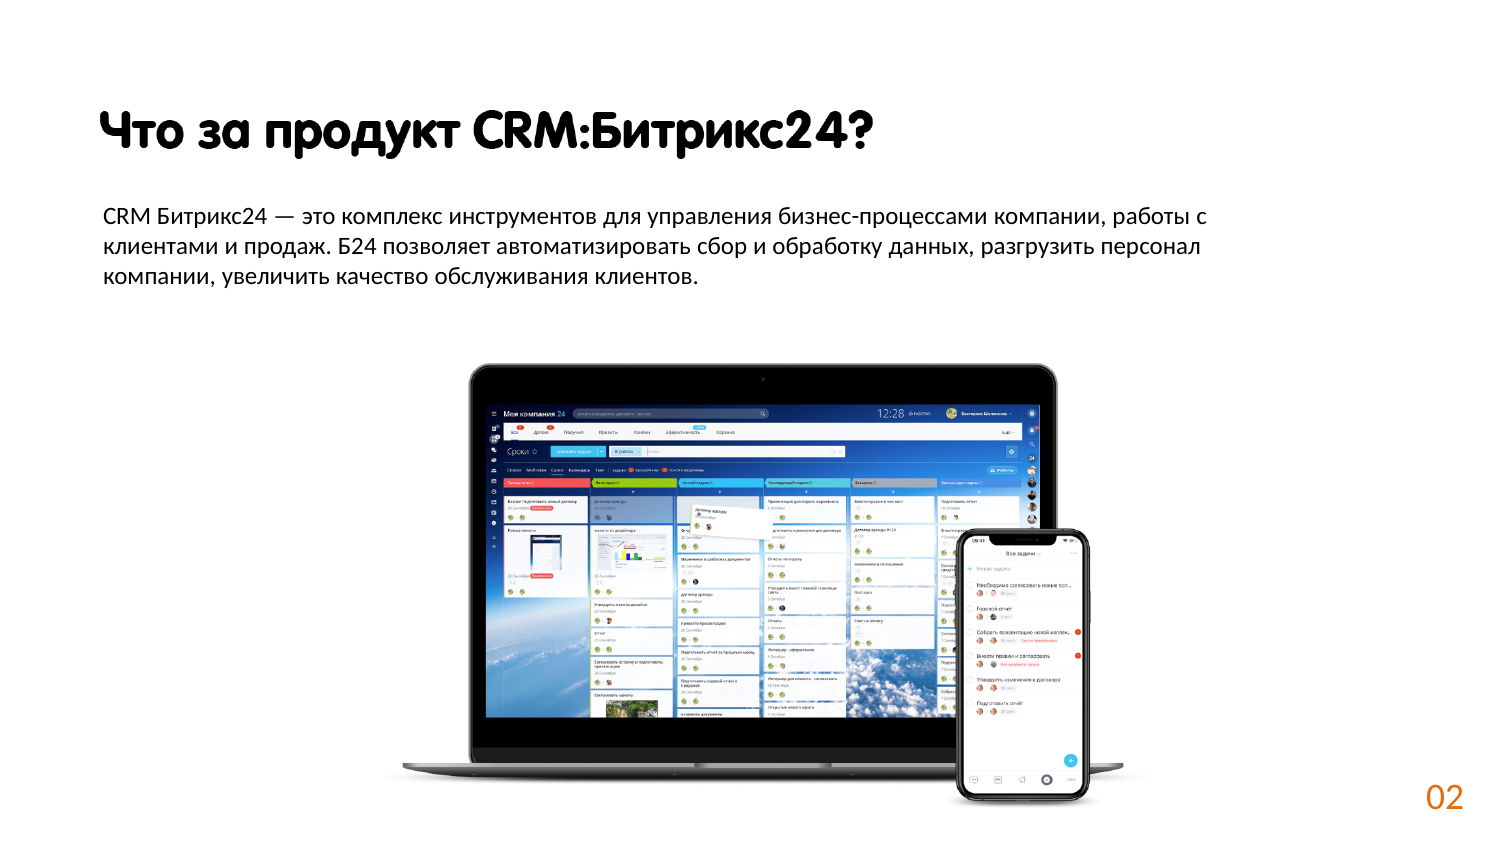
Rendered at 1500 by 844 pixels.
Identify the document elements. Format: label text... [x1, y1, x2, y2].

picture [100, 109, 874, 159]
picture [287, 300, 1253, 844]
text_box CRM Битрикс24 — это комплекс инструментов для управления бизнес-процессами компании, работы с клиентами и продаж. Б24 позволяет автоматизировать сбор и обработку данных, разгрузить персонал компании, увеличить качество обслуживания клиентов. [88, 192, 1235, 327]
text_box 02 [1411, 764, 1483, 825]
